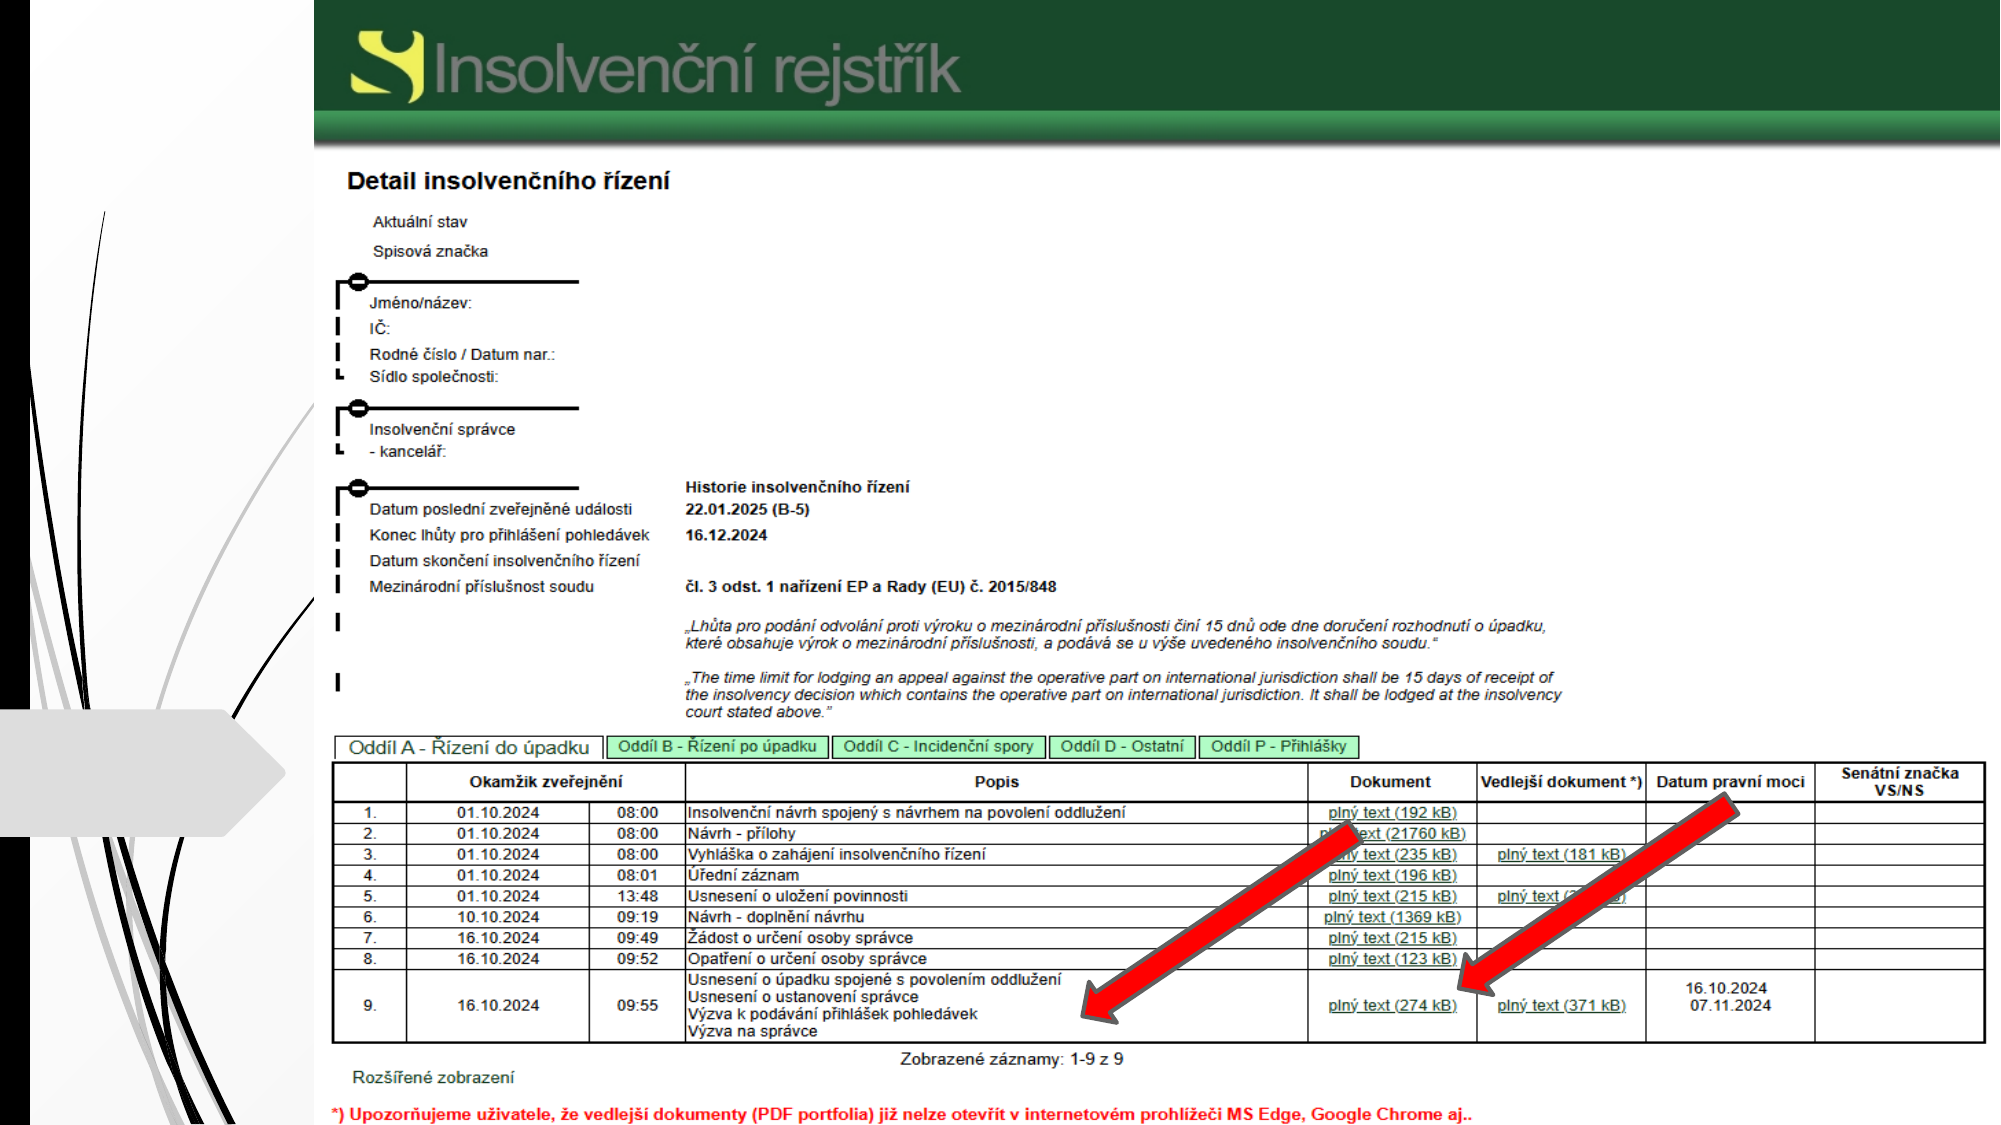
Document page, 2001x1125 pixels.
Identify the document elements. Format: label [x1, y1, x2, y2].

picture [314, 0, 2000, 1125]
